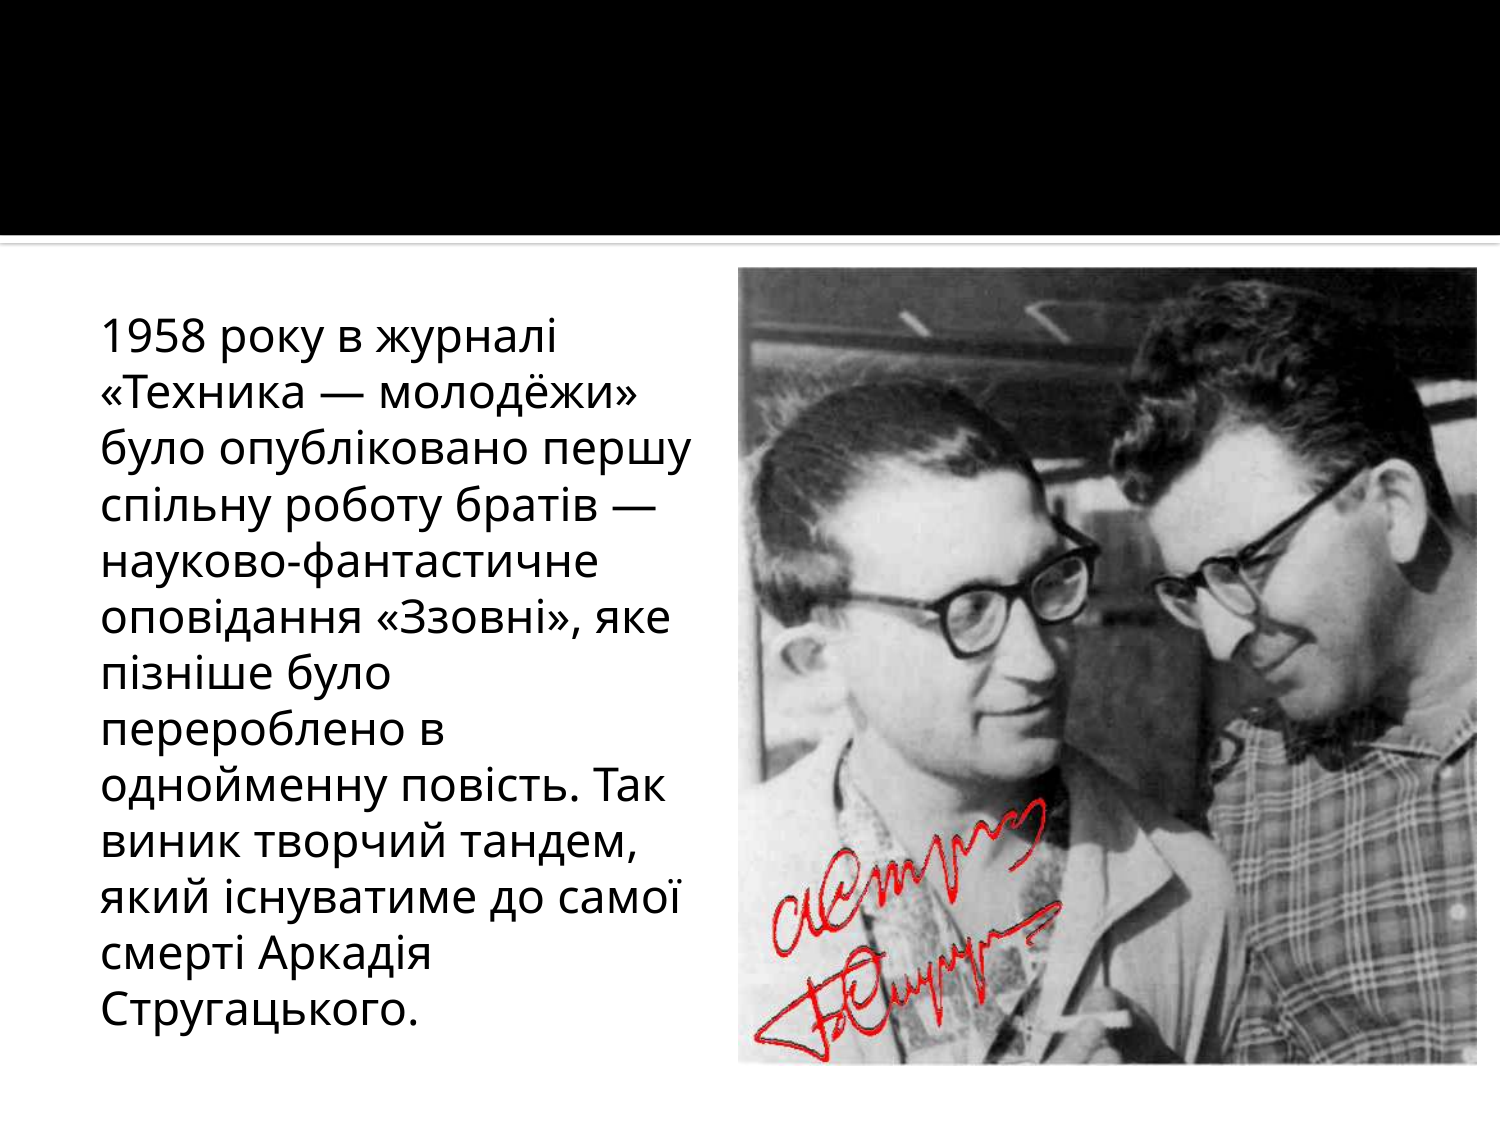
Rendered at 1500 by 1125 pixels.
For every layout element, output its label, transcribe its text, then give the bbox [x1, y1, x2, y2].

list 1958 року в журналі «Техника — молодёжи» було опубліковано першу спільну роботу братів — науково-фантастичне оповідання «Ззовні», яке пізніше було перероблено в однойменну повість. Так виник творчий тандем, який існуватиме до самої смерті Аркадія Стругацького. [75, 291, 727, 1050]
picture [738, 267, 1477, 1066]
